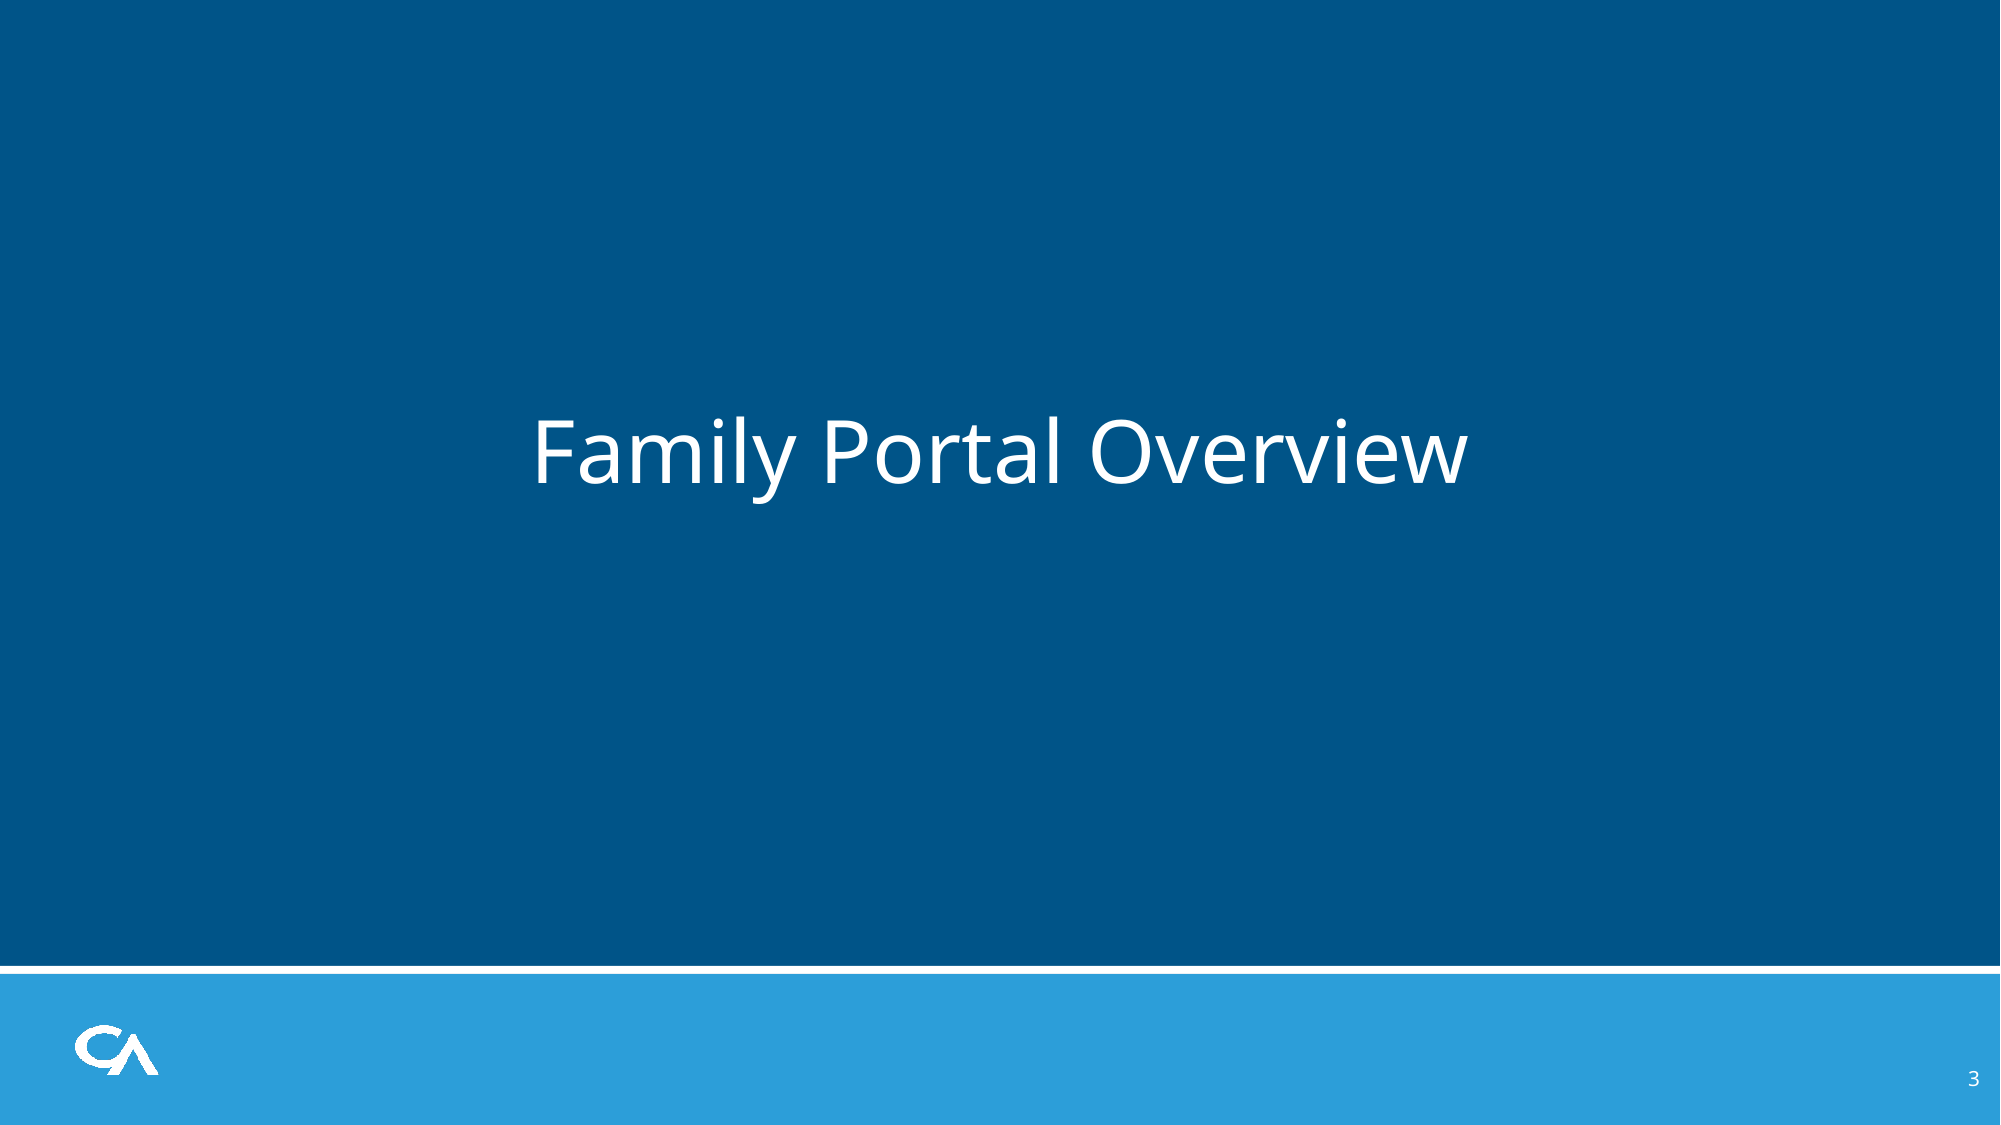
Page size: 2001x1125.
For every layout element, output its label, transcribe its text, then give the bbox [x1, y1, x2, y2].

title Family Portal Overview [274, 86, 1726, 502]
slide_number 3 [1879, 1057, 1995, 1103]
picture [75, 1025, 159, 1075]
